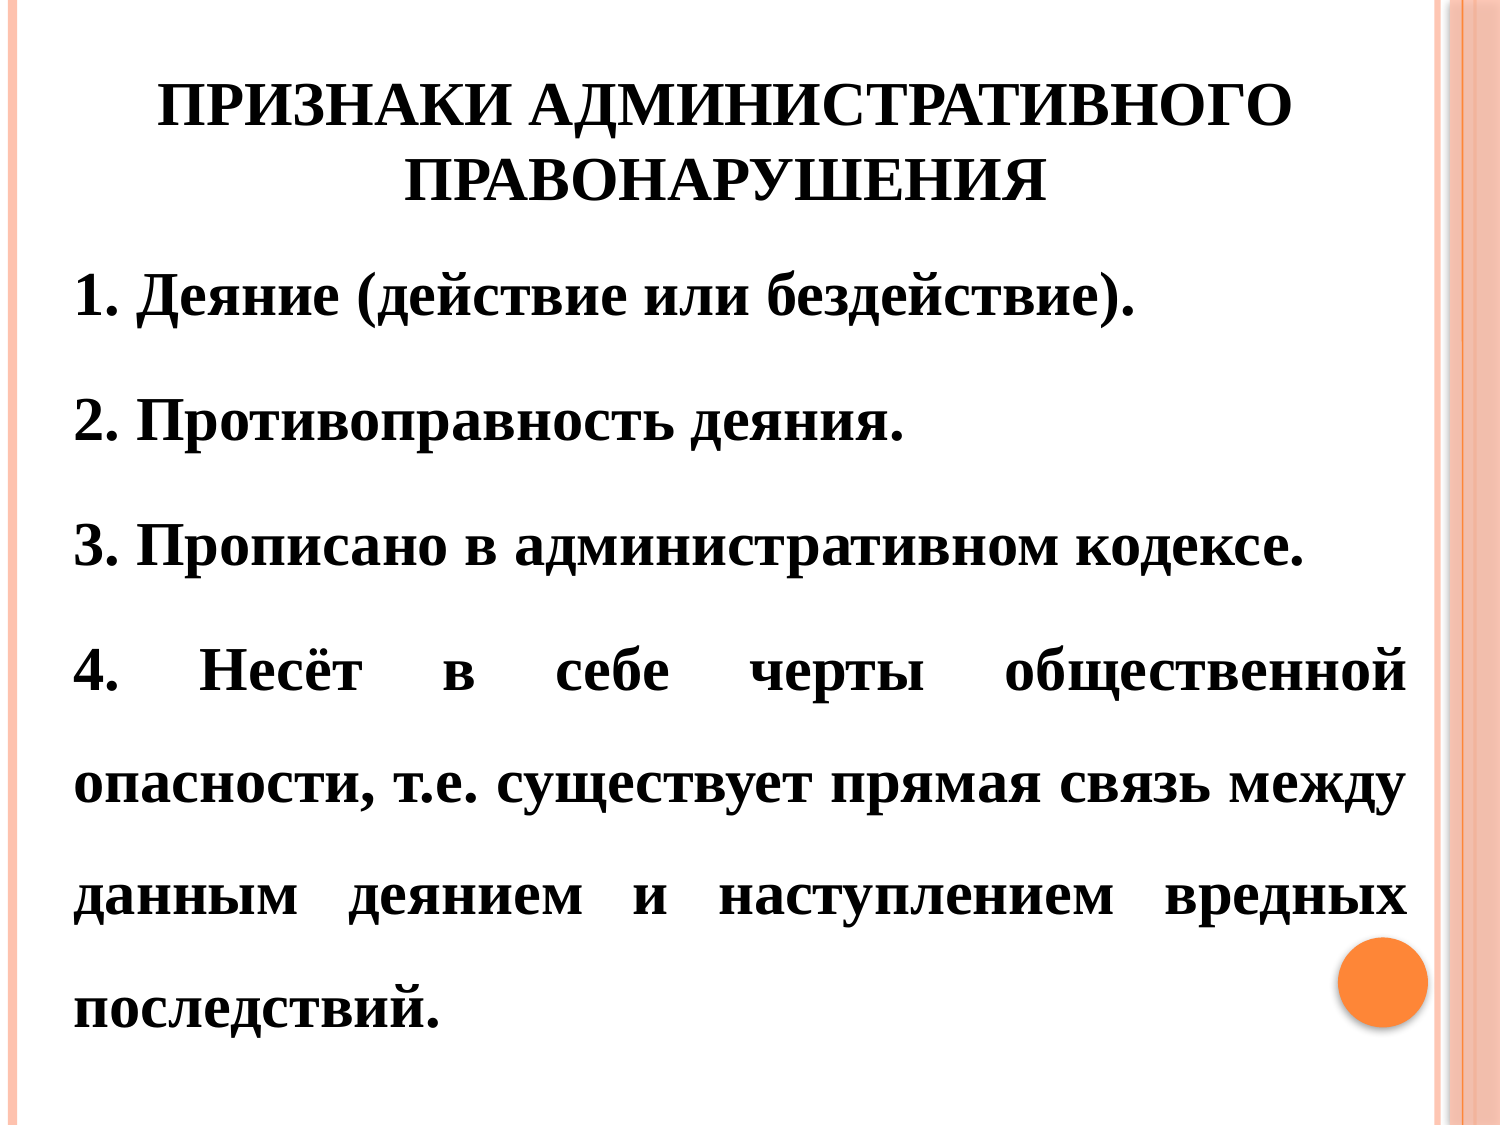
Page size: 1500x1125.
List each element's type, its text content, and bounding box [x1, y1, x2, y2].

list 1. Деяние (действие или бездействие). 2. Противоправность деяния. 3. Прописано в административном кодексе. 4. Несёт в себе черты общественной опасности, т.е. существует прямая связь между данным деянием и наступлением вредных последствий. [58, 208, 1424, 1062]
title Признаки административного правонарушения [17, 45, 1436, 220]
